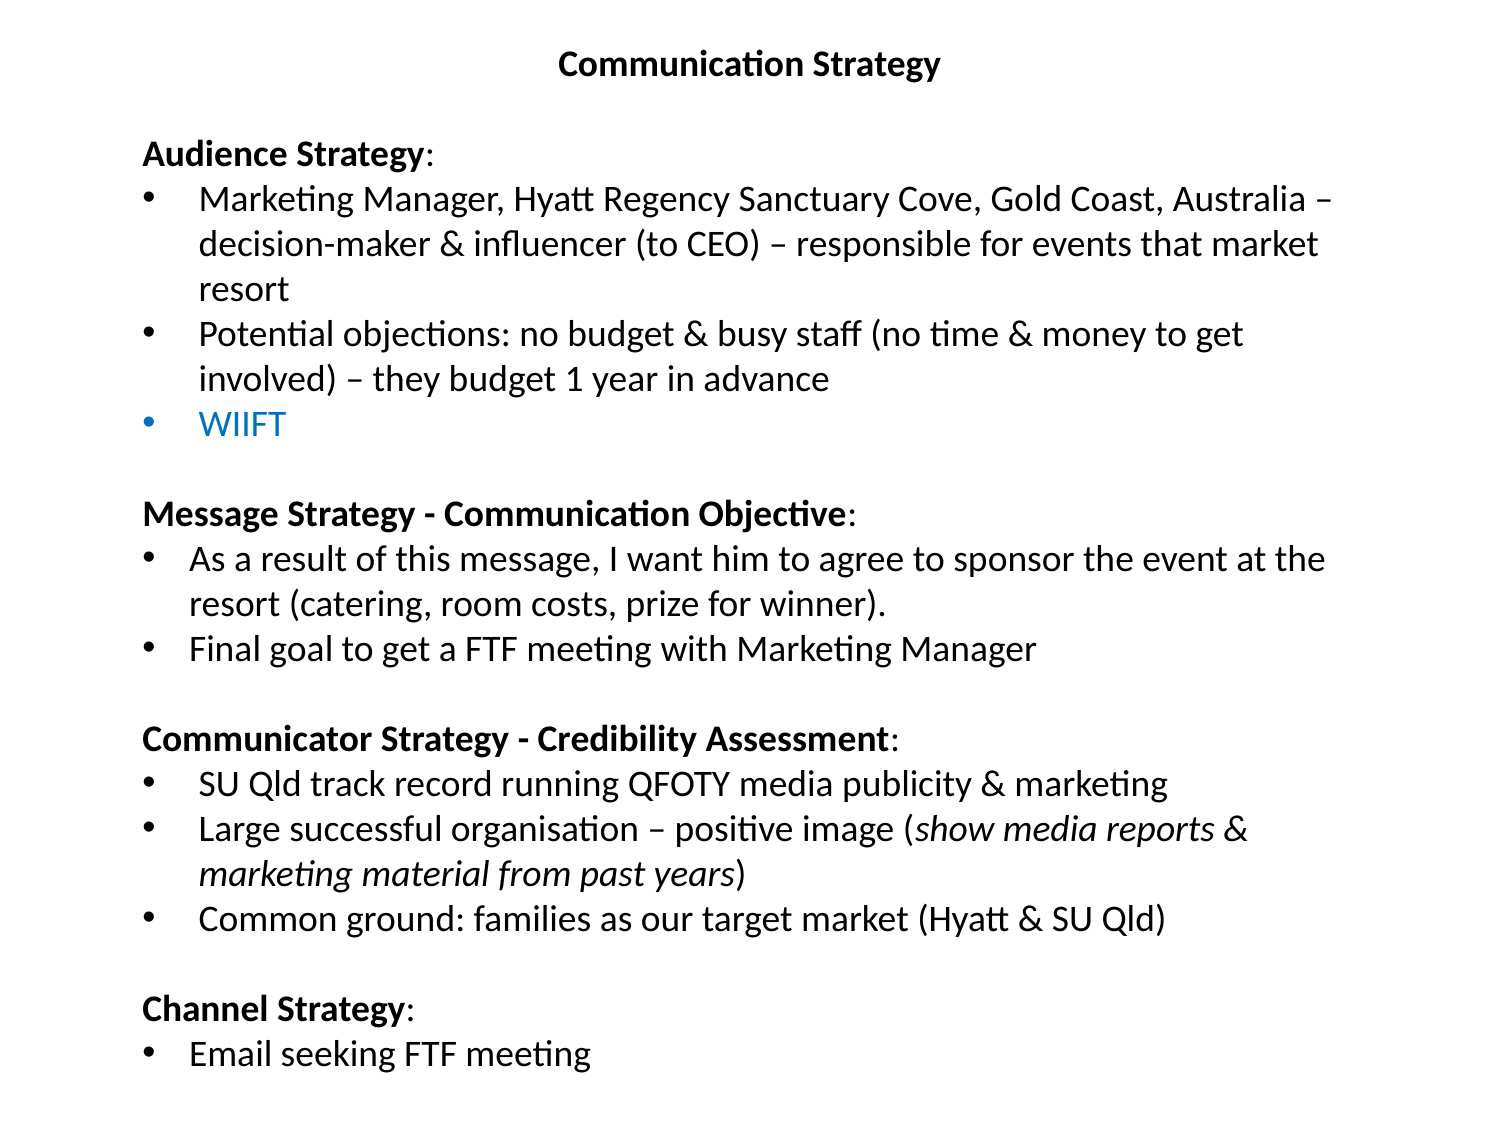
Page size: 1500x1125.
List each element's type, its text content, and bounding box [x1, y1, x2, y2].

text_box Communication Strategy Audience Strategy: Marketing Manager, Hyatt Regency Sanctuary Cove, Gold Coast, Australia – decision-maker & influencer (to CEO) – responsible for events that market resort Potential objections: no budget & busy staff (no time & money to get involved) – they budget 1 year in advance WIIFT Message Strategy - Communication Objective: As a result of this message, I want him to agree to sponsor the event at the resort (catering, room costs, prize for winner). Final goal to get a FTF meeting with Marketing Manager Communicator Strategy - Credibility Assessment: SU Qld track record running QFOTY media publicity & marketing Large successful organisation – positive image (show media reports & marketing material from past years) Common ground: families as our target market (Hyatt & SU Qld) Channel Strategy: Email seeking FTF meeting [127, 31, 1373, 1082]
